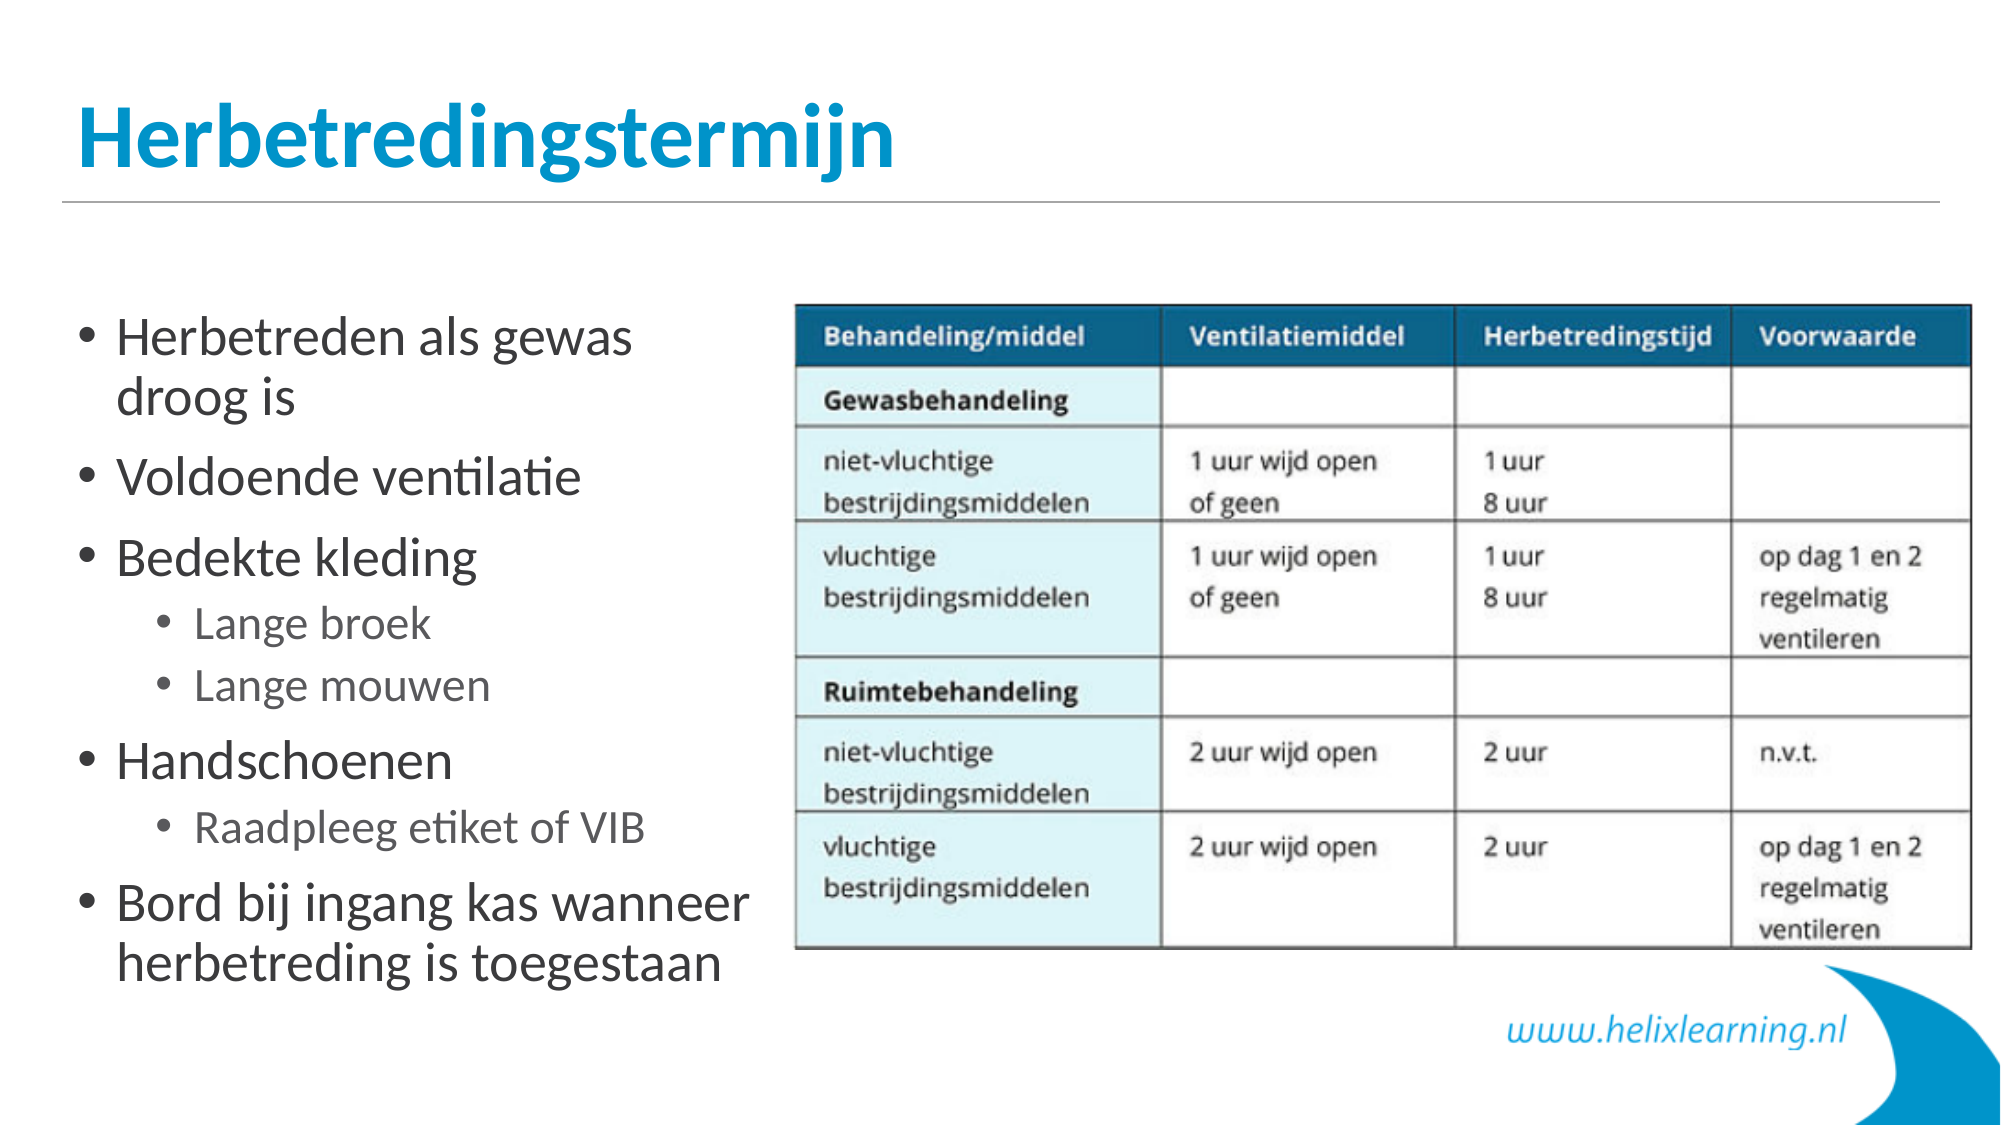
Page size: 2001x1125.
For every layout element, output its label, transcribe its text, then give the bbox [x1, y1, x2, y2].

title Herbetredingstermijn [62, 28, 1940, 247]
picture [0, 0, 2001, 1125]
list Herbetreden als gewas droog is Voldoende ventilatie Bedekte kleding Lange broek Lange mouwen Handschoenen Raadpleeg etiket of VIB Bord bij ingang kas wanneer herbetreding is toegestaan [62, 299, 777, 1014]
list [790, 299, 1979, 950]
